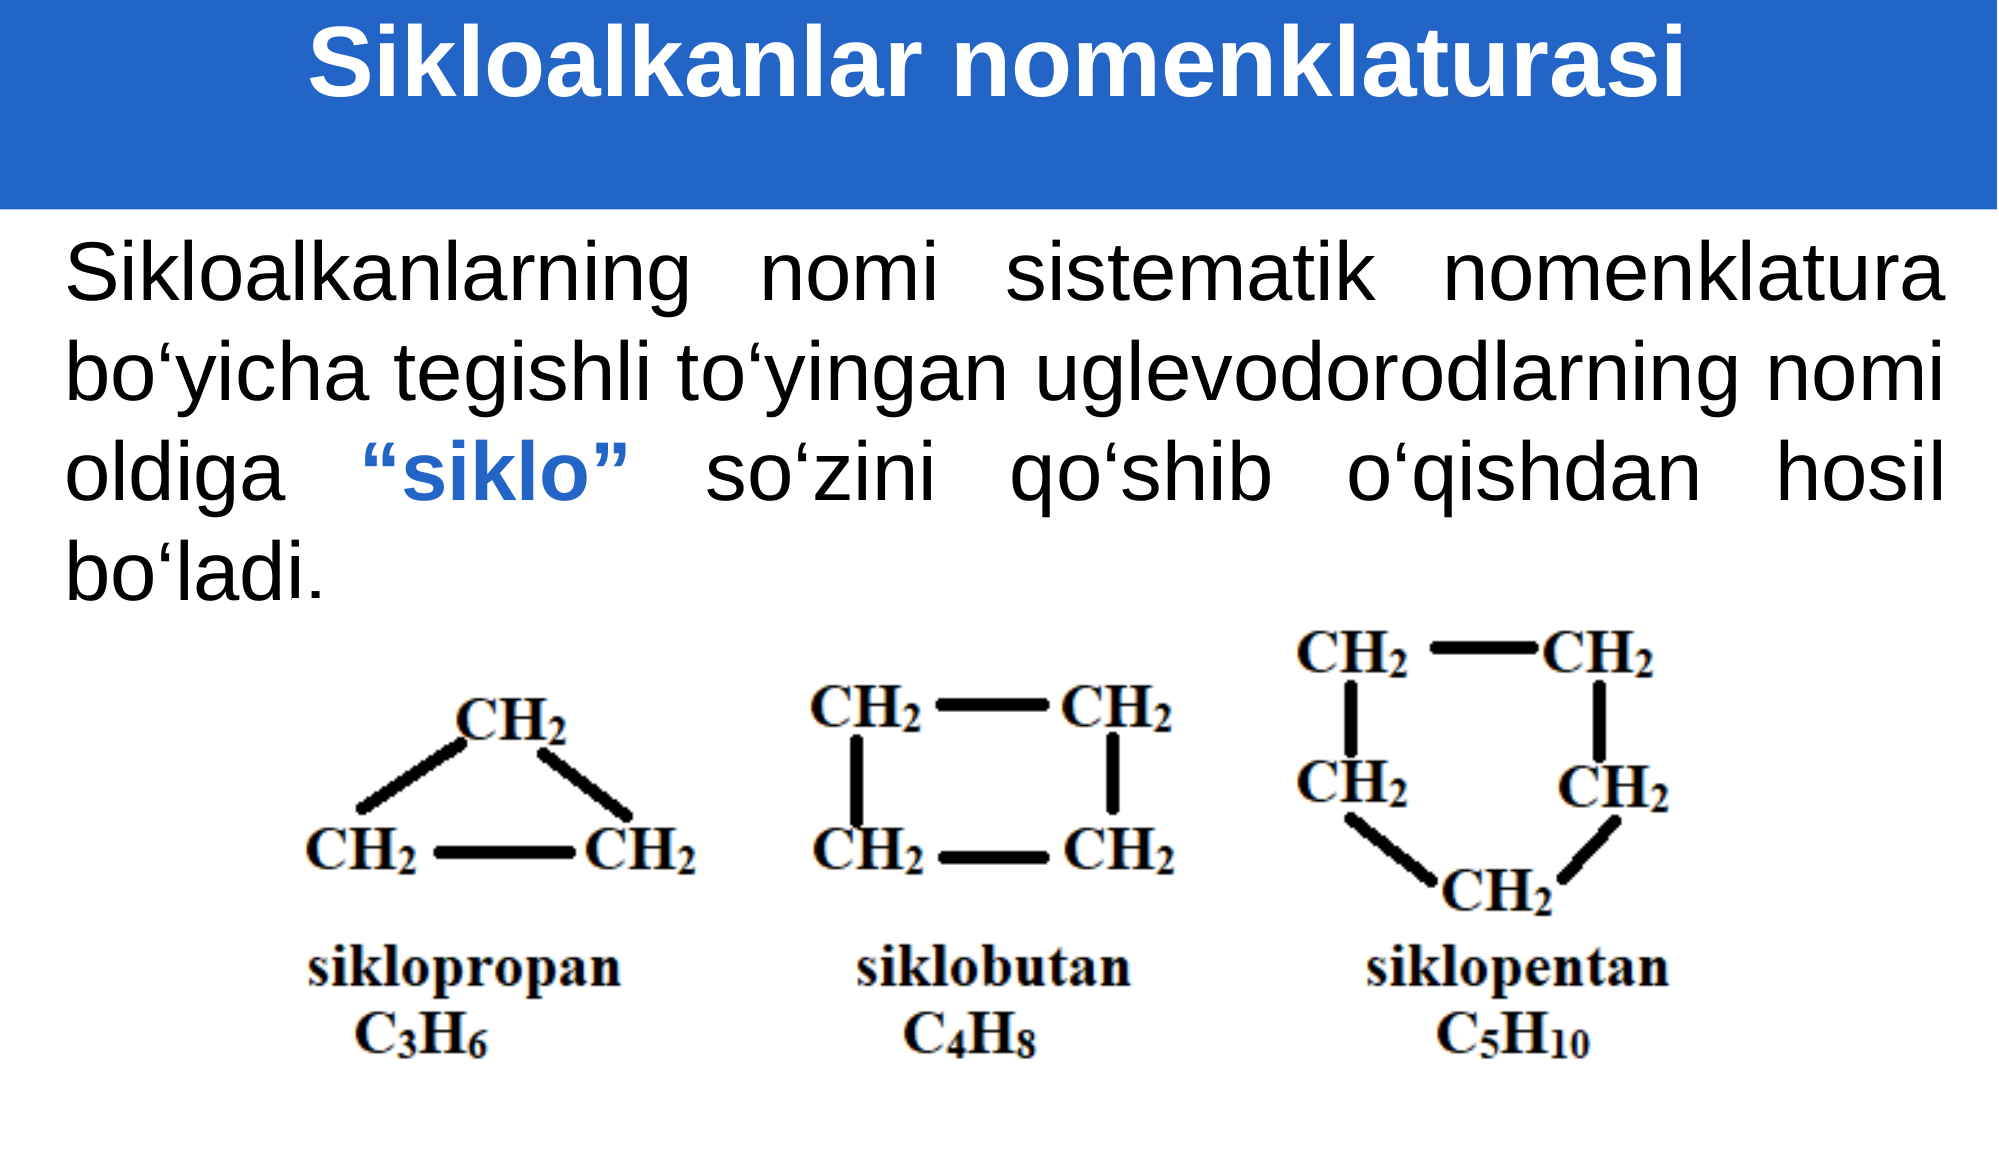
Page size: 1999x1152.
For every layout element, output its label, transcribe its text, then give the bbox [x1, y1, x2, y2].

text_box Sikloalkanlar nomenklaturasi [0, 0, 1997, 210]
text_box Sikloalkanlarning nomi sistematik nomenklatura bo‘yicha tegishli to‘yingan uglevodorodlarning nomi oldiga “siklo” so‘zini qo‘shib o‘qishdan hosil bo‘ladi. [49, 209, 1962, 625]
picture [292, 598, 1705, 1085]
